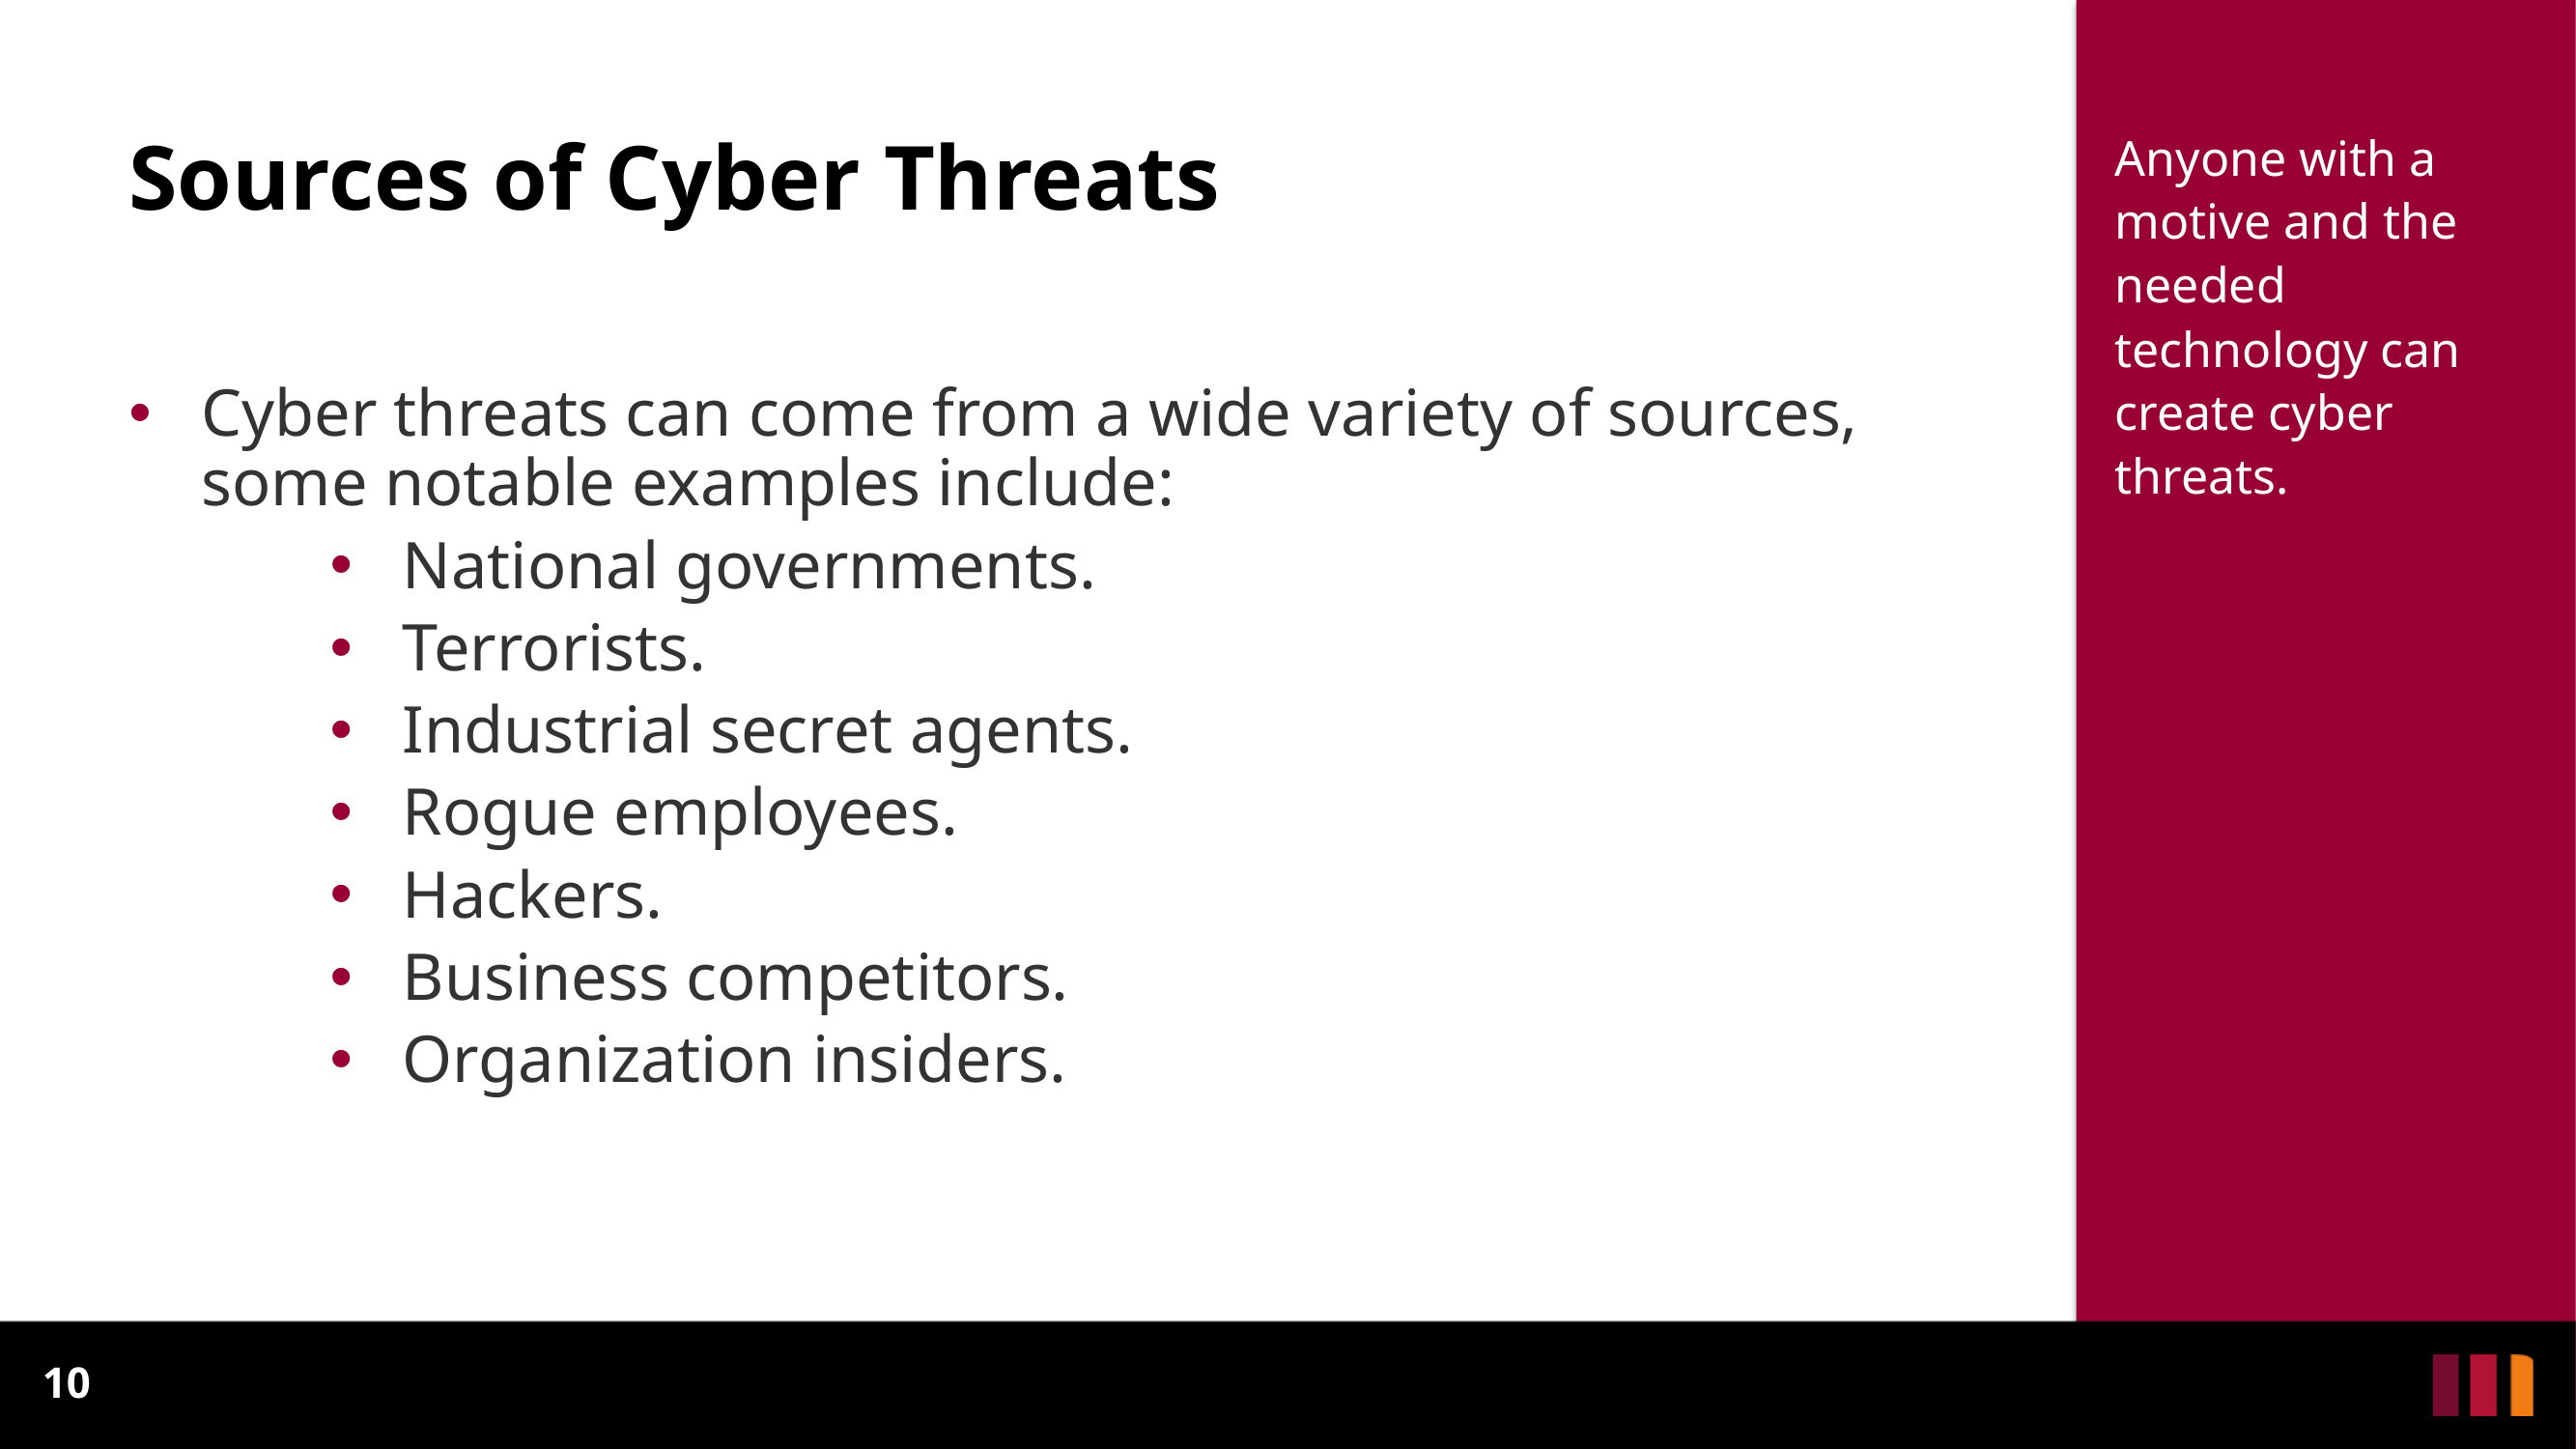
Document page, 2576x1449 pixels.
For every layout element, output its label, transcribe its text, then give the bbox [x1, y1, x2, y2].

title Sources of Cyber Threats [128, 122, 1859, 334]
list Cyber threats can come from a wide variety of sources, some notable examples include: National governments. Terrorists. Industrial secret agents. Rogue employees. Hackers. Business competitors. Organization insiders. [128, 381, 1969, 1195]
list Anyone with a motive and the needed technology can create cyber threats. [2114, 122, 2537, 1195]
slide_number 10 [42, 1346, 127, 1424]
